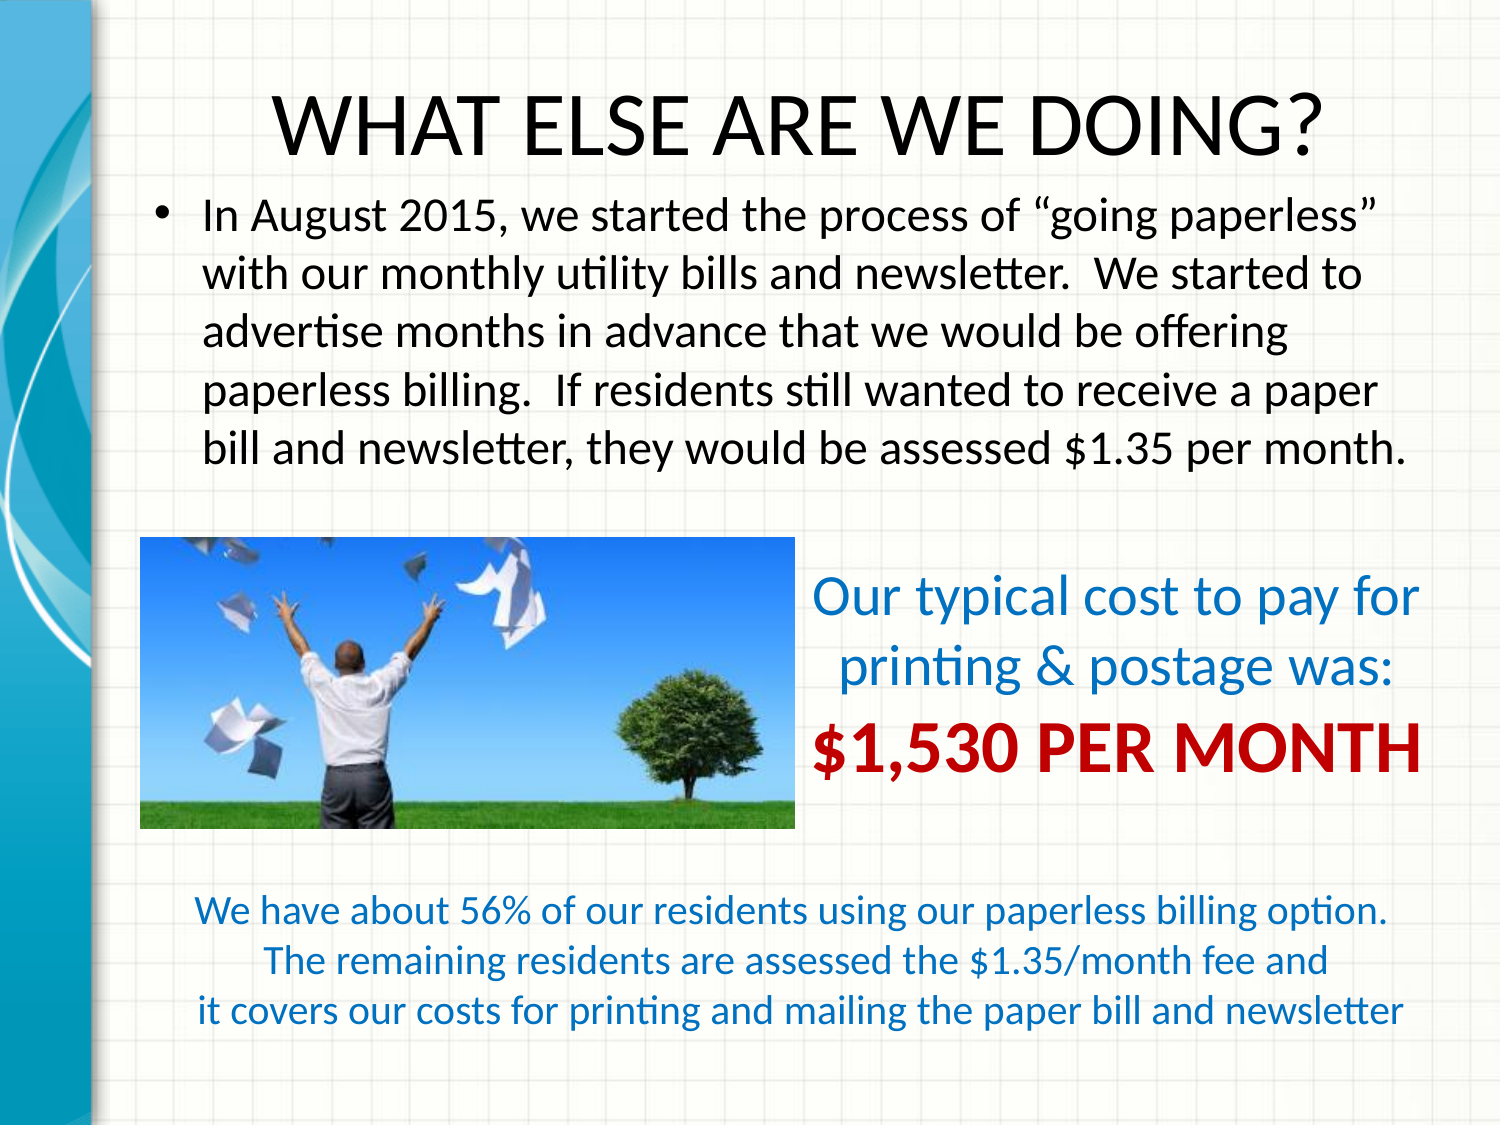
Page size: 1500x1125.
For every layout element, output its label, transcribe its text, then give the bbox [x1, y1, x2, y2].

title WHAT ELSE ARE WE DOING? [138, 24, 1463, 213]
text_box Our typical cost to pay for printing & postage was: $1,530 PER MONTH [800, 549, 1439, 795]
picture [0, 0, 1500, 1125]
list In August 2015, we started the process of “going paperless” with our monthly utility bills and newsletter. We started to advertise months in advance that we would be offering paperless billing. If residents still wanted to receive a paper bill and newsletter, they would be assessed $1.35 per month. [138, 174, 1439, 538]
text_box We have about 56% of our residents using our paperless billing option. The remaining residents are assessed the $1.35/month fee and it covers our costs for printing and mailing the paper bill and newsletter [140, 875, 1463, 1040]
